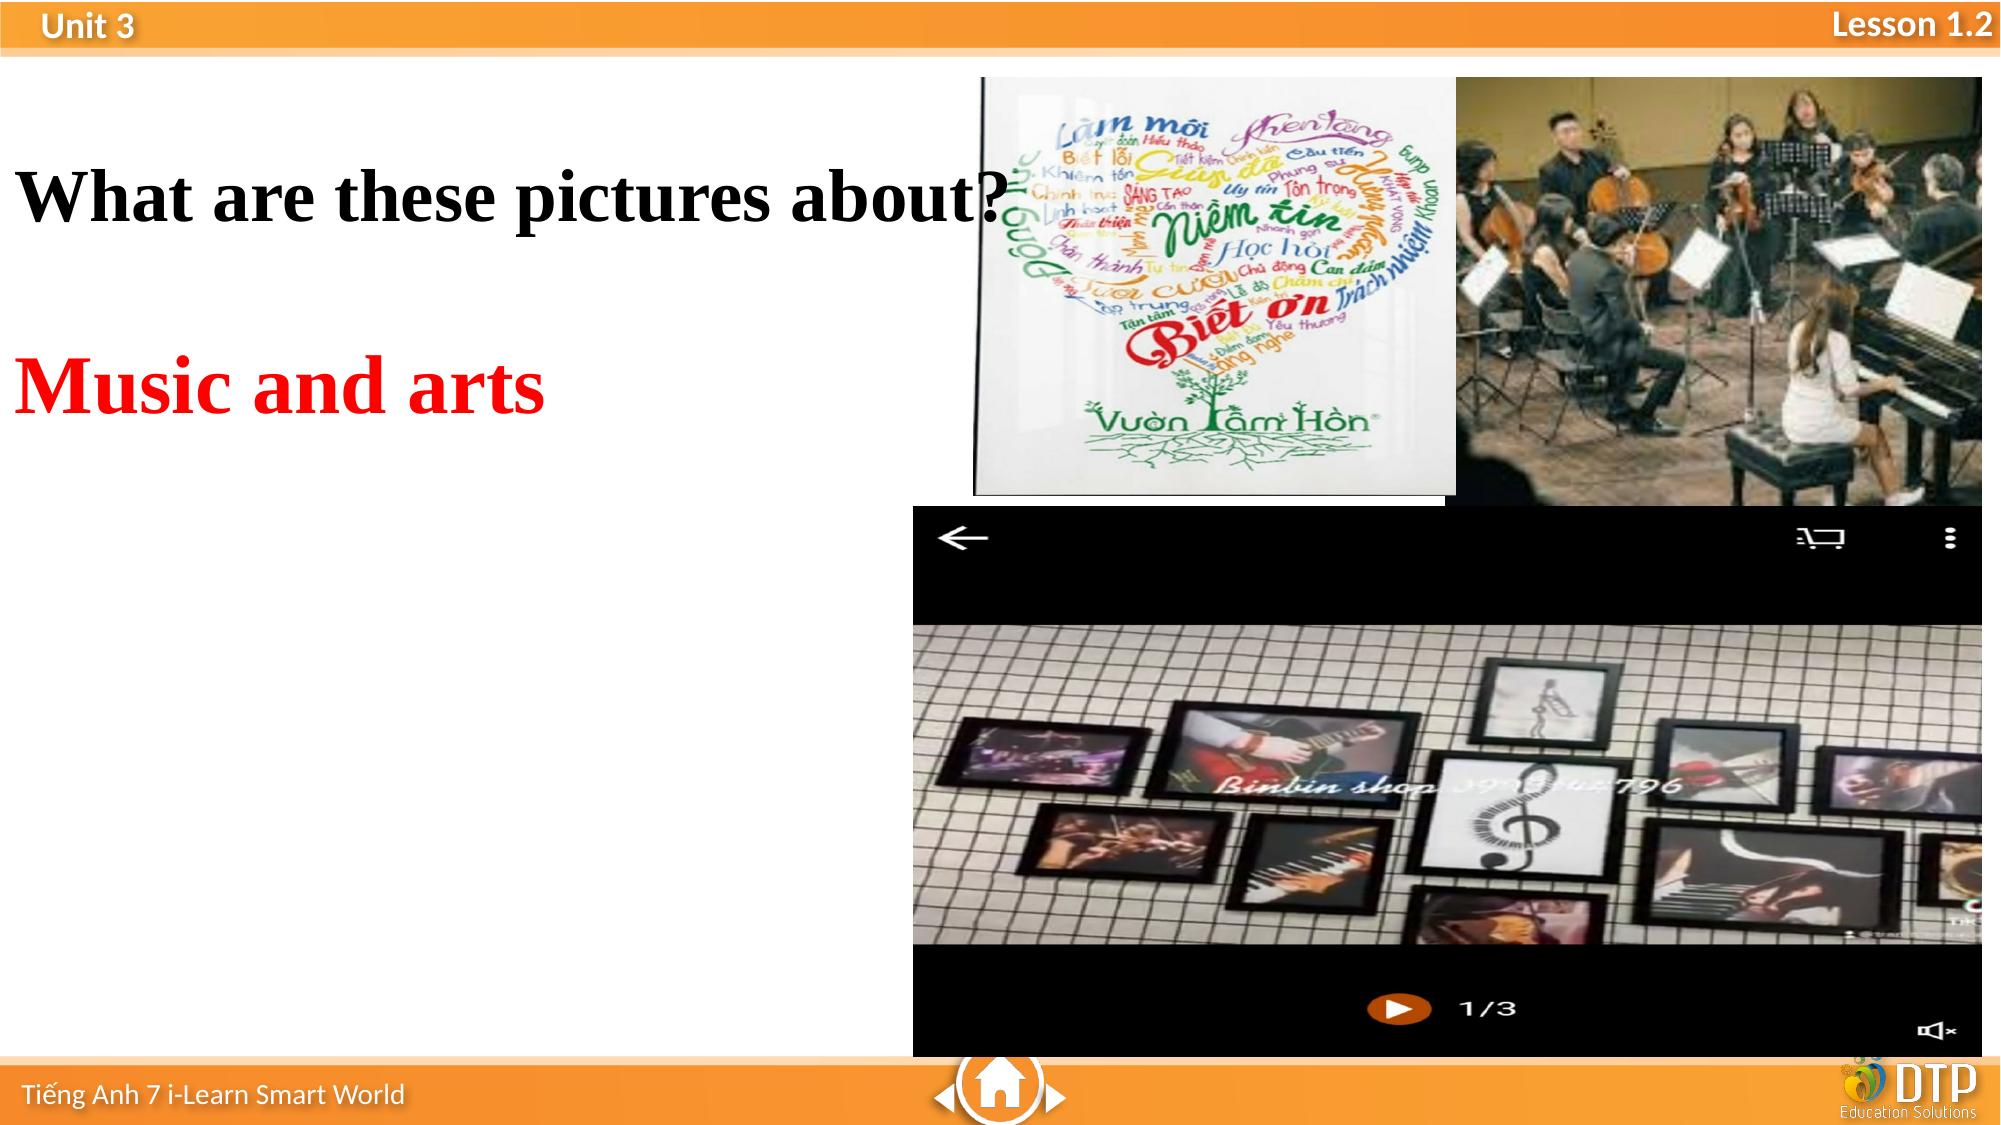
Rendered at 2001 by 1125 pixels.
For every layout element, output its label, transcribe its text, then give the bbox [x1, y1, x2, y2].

text_box Music and arts [0, 322, 968, 438]
picture [0, 2, 2001, 1125]
text_box What are these pictures about? [0, 138, 968, 244]
